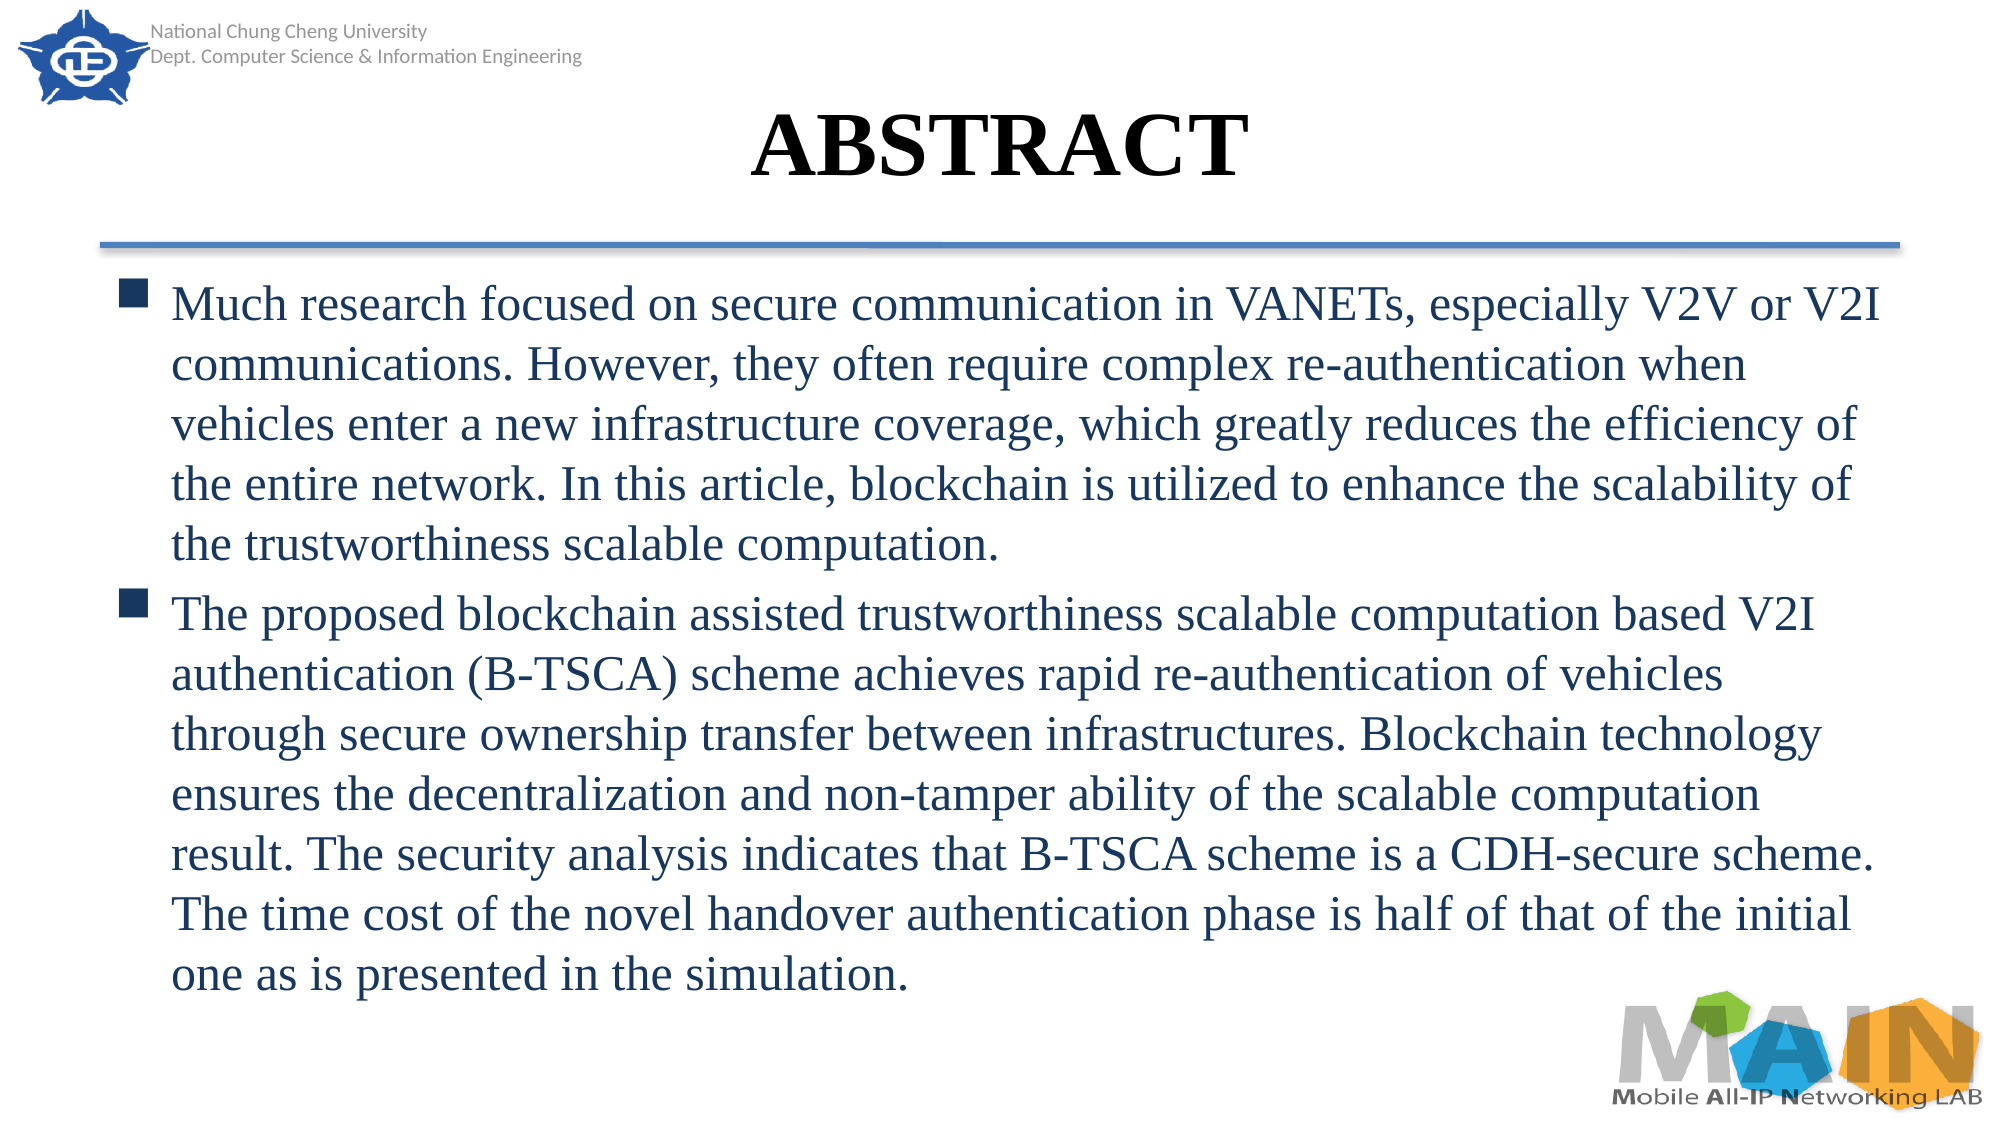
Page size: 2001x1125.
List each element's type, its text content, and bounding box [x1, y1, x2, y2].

picture [0, 0, 168, 113]
list Much research focused on secure communication in VANETs, especially V2V or V2I communications. However, they often require complex re-authentication when vehicles enter a new infrastructure coverage, which greatly reduces the efficiency of the entire network. In this article, blockchain is utilized to enhance the scalability of the trustworthiness scalable computation. The proposed blockchain assisted trustworthiness scalable computation based V2I authentication (B-TSCA) scheme achieves rapid re-authentication of vehicles through secure ownership transfer between infrastructures. Blockchain technology ensures the decentralization and non-tamper ability of the scalable computation result. The security analysis indicates that B-TSCA scheme is a CDH-secure scheme. The time cost of the novel handover authentication phase is half of that of the initial one as is presented in the simulation. [99, 262, 1900, 1005]
title ABSTRACT [99, 45, 1900, 233]
picture [1400, 987, 1984, 1113]
